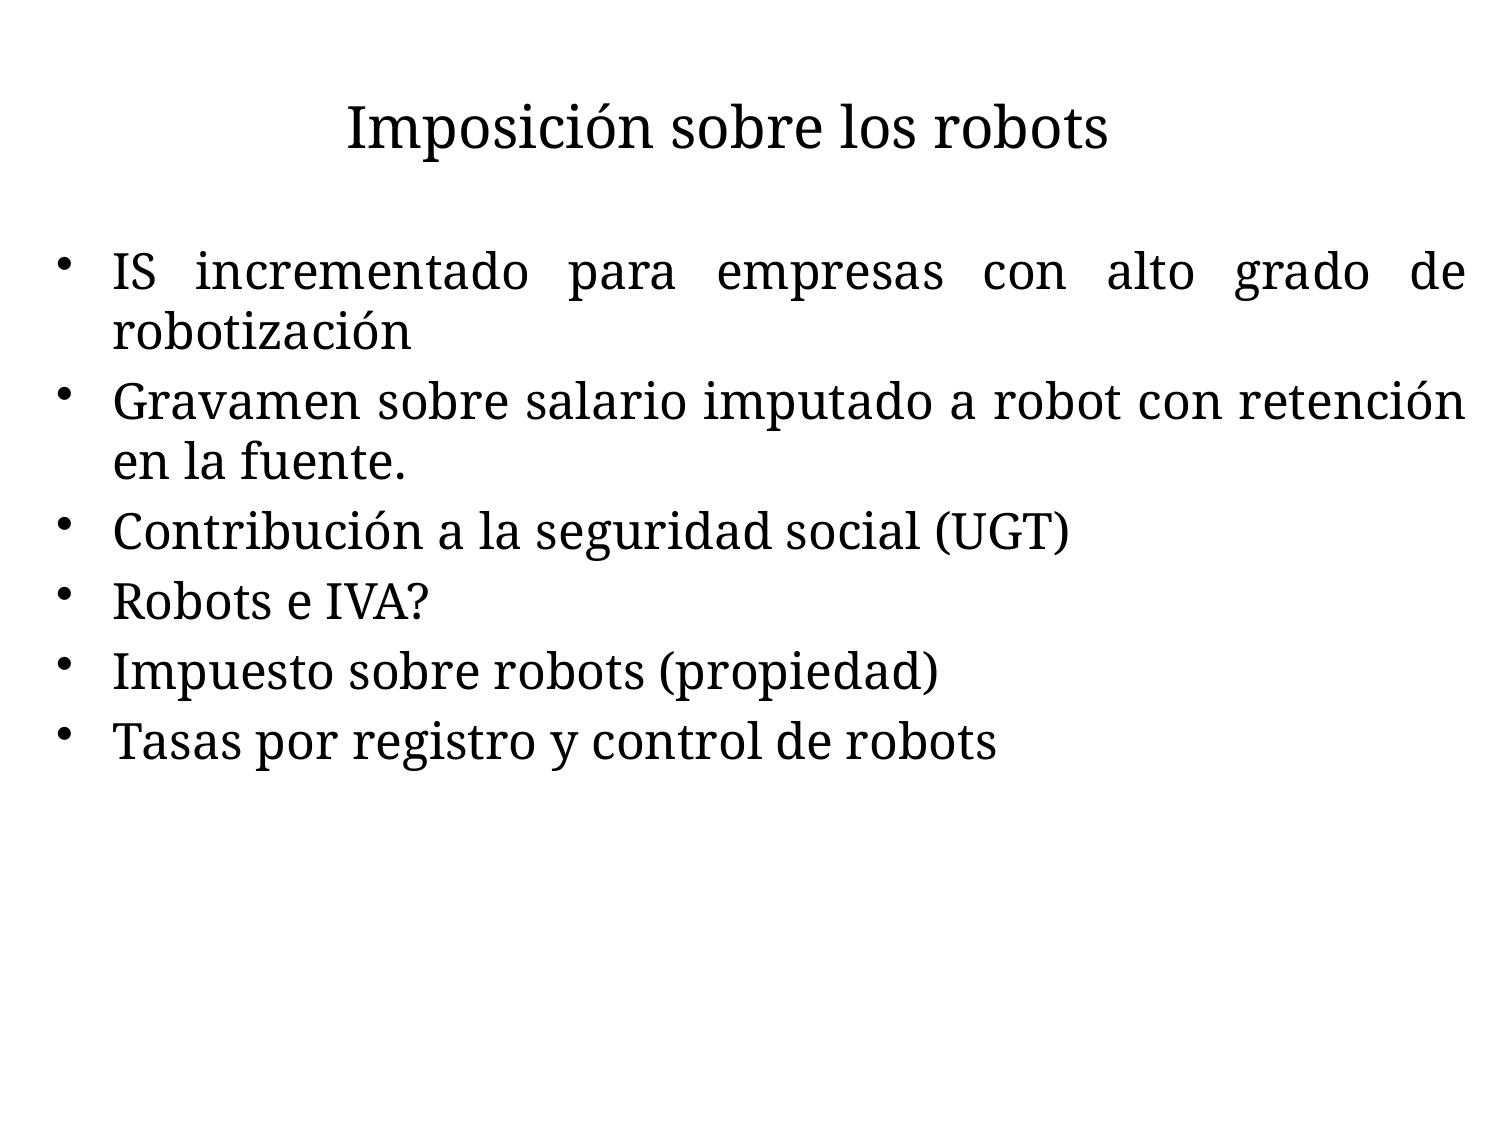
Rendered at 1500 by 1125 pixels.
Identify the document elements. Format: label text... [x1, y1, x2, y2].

title Imposición sobre los robots [52, 66, 1404, 185]
list IS incrementado para empresas con alto grado de robotización Gravamen sobre salario imputado a robot con retención en la fuente. Contribución a la seguridad social (UGT) Robots e IVA? Impuesto sobre robots (propiedad) Tasas por registro y control de robots [41, 231, 1483, 1107]
